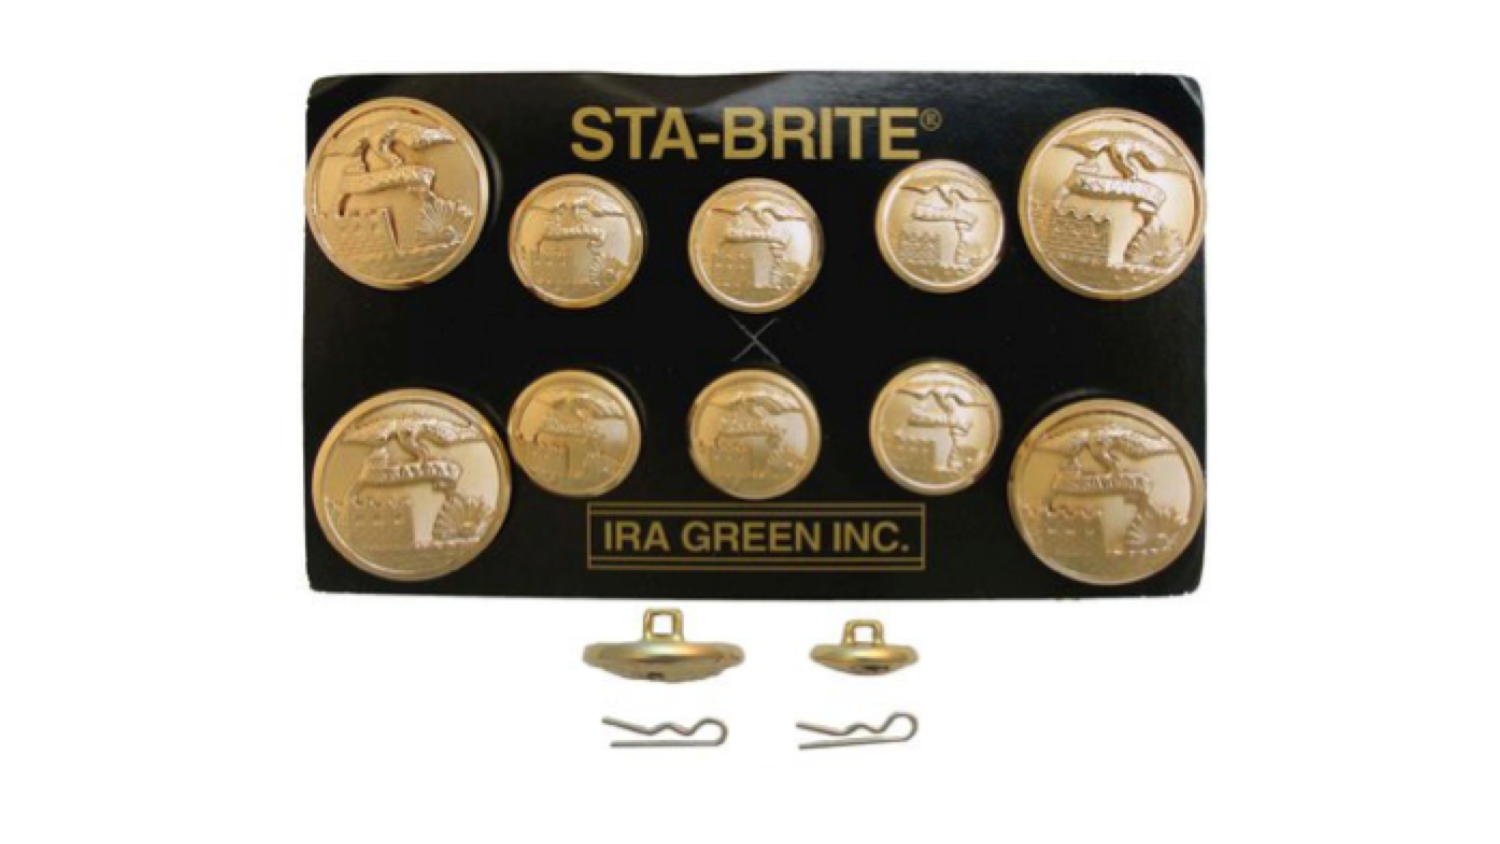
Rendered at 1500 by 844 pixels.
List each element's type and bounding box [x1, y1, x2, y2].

picture [230, 15, 1237, 768]
